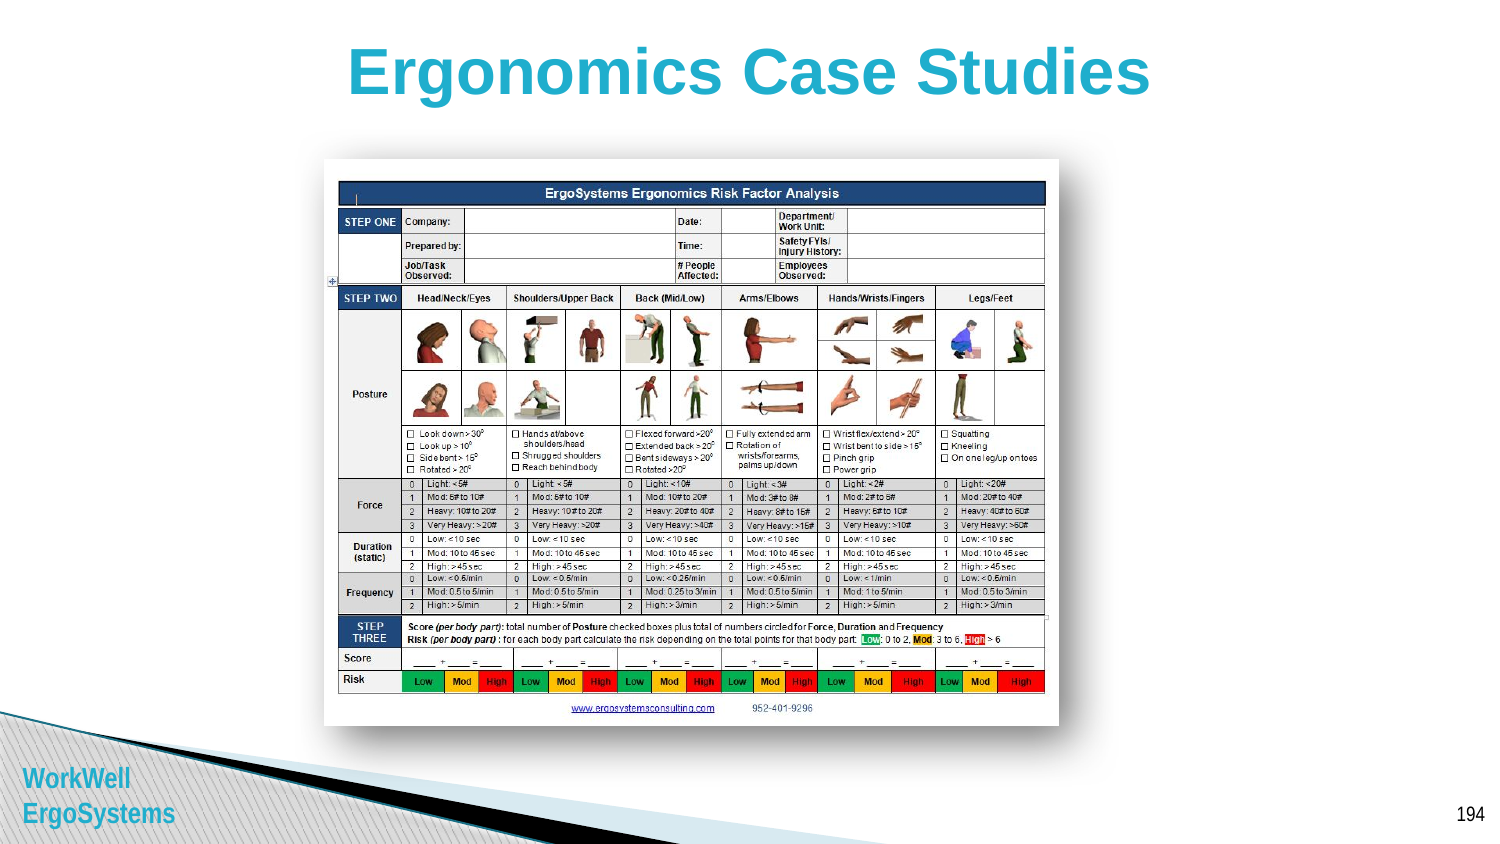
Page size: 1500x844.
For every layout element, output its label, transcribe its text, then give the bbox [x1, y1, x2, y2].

picture [324, 159, 1059, 727]
title Ergonomics Case Studies [0, 21, 1500, 116]
slide_number 194 [1439, 788, 1500, 834]
